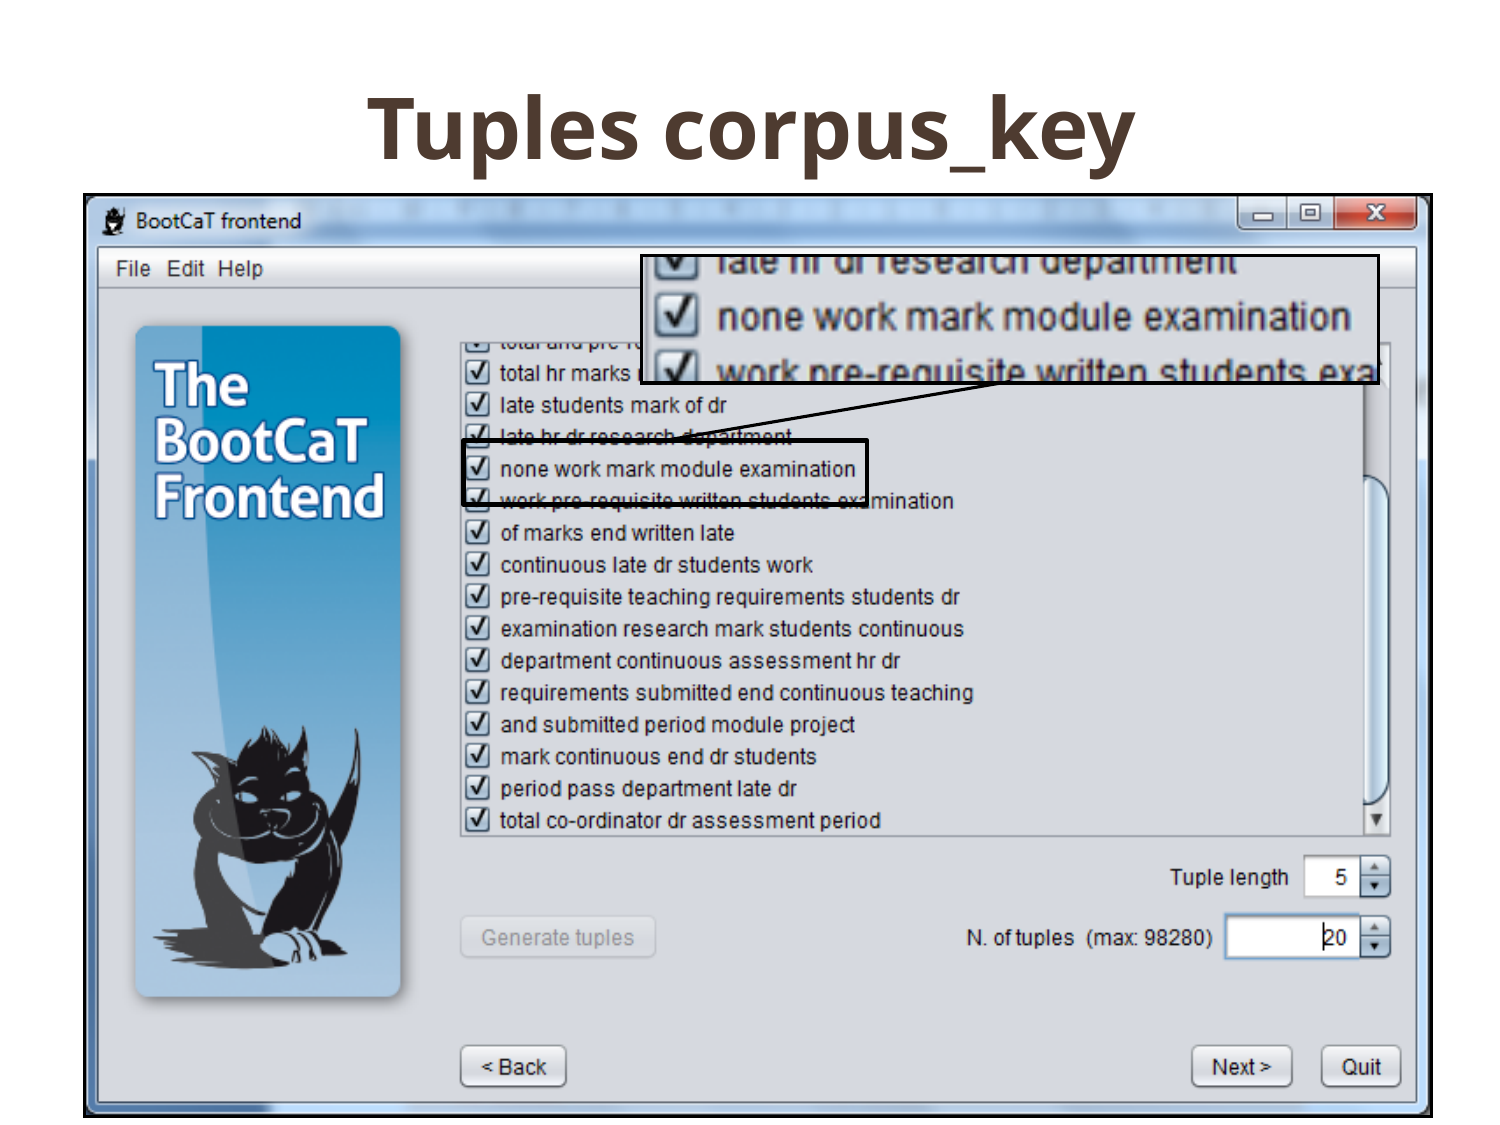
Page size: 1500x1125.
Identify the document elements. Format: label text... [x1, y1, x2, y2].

title Tuples corpus_key [76, 31, 1428, 220]
picture [85, 195, 1431, 1116]
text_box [665, 381, 1011, 441]
